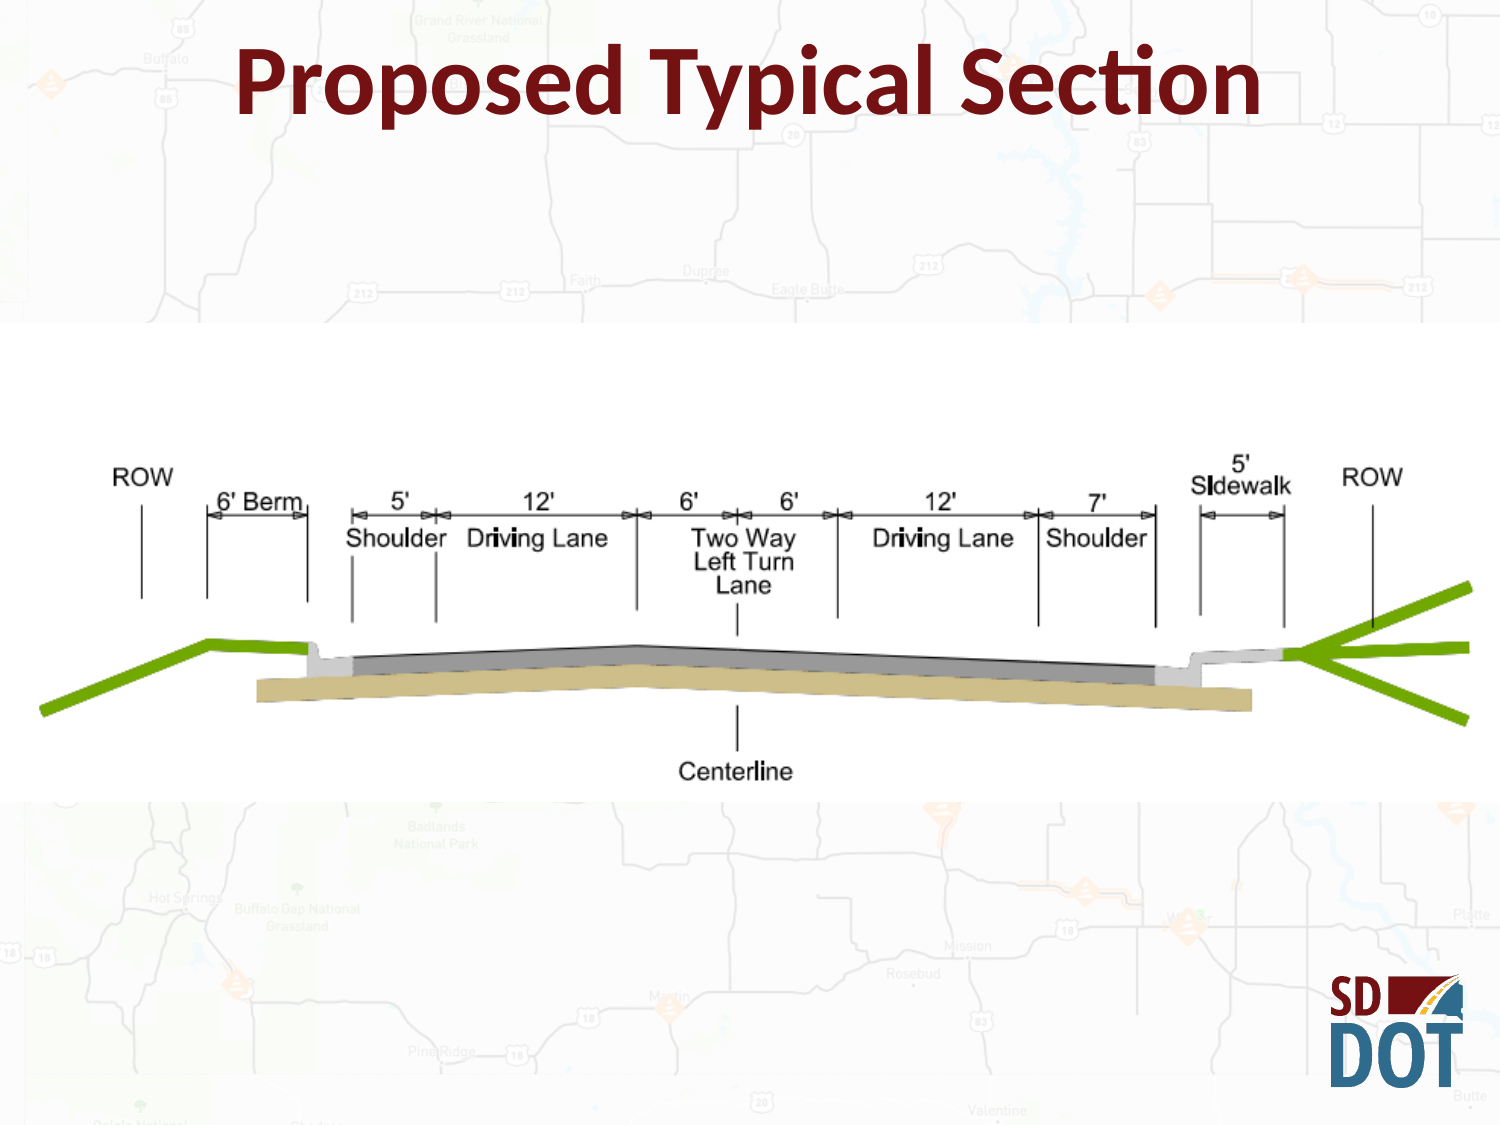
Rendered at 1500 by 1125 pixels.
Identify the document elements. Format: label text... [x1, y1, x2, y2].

picture [0, 0, 1500, 1125]
text_box Proposed Typical Section [74, 0, 1425, 150]
